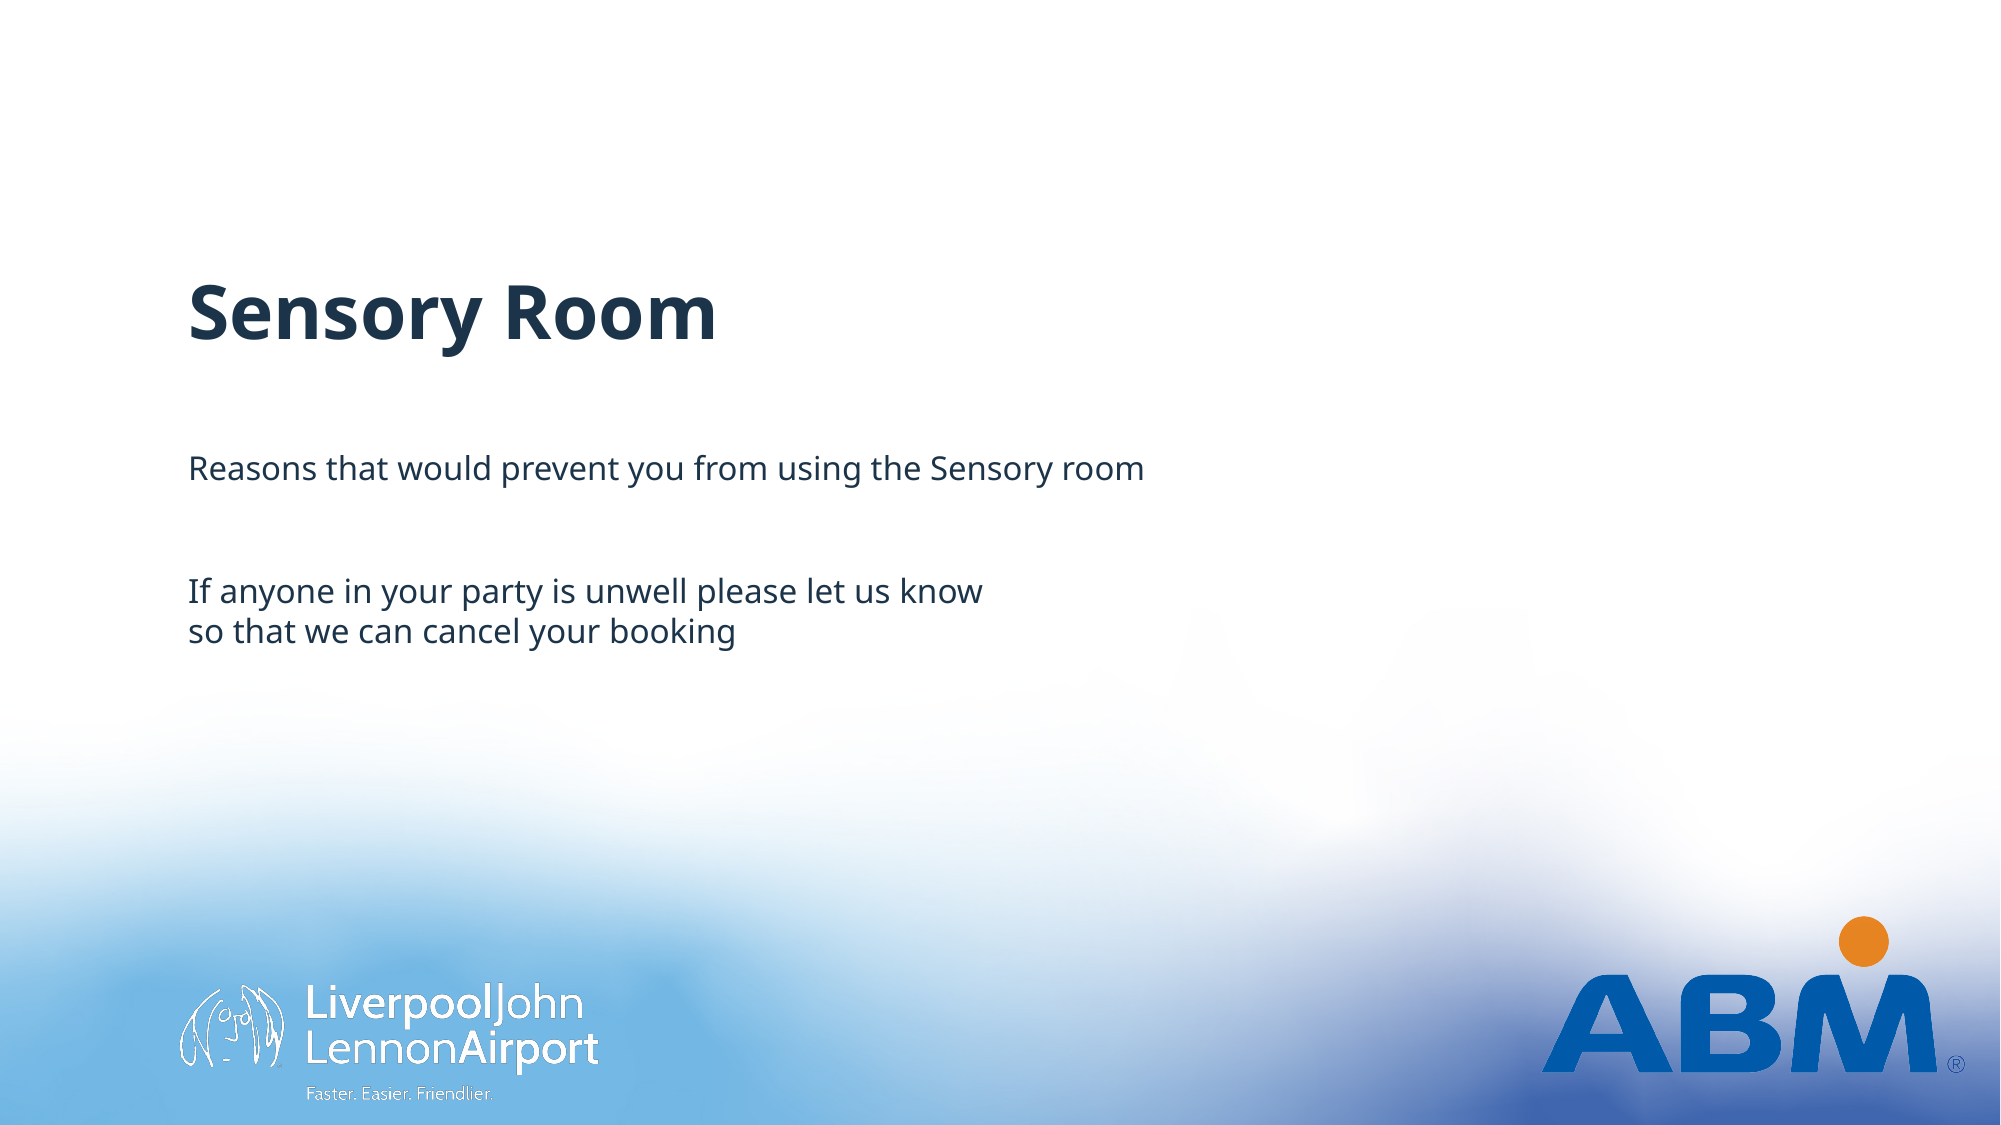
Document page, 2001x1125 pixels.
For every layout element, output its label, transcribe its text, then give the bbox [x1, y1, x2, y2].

text_box If anyone in your party is unwell please let us know so that we can cancel your booking [173, 562, 1000, 858]
title Sensory Room [173, 267, 1237, 386]
picture [0, 0, 2001, 1125]
subtitle Reasons that would prevent you from using the Sensory room [173, 444, 1177, 504]
